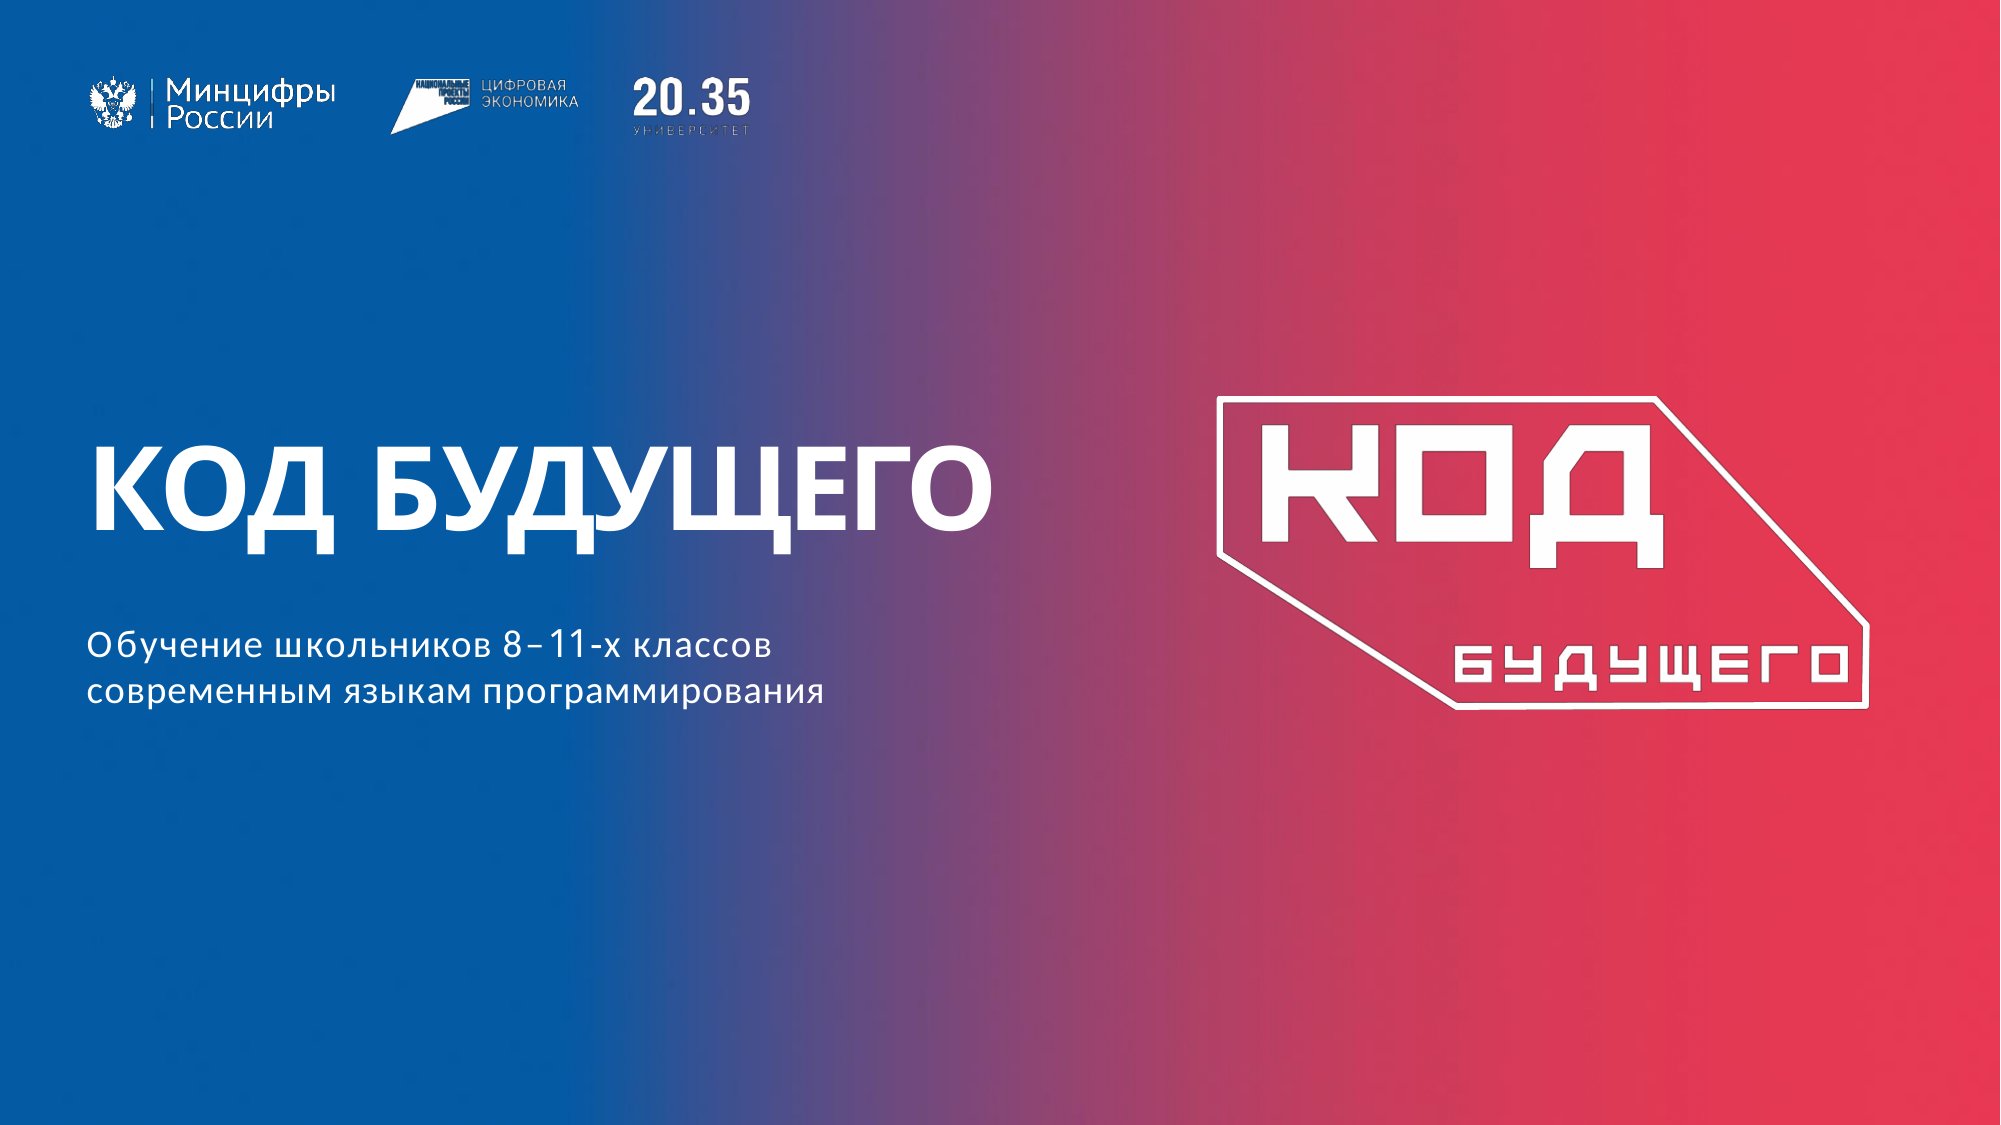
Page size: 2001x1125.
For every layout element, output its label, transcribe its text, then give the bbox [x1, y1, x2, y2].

text_box [633, 77, 750, 135]
text_box [0, 0, 2000, 1125]
text_box [89, 76, 335, 129]
text_box Обучение школьников 8–11-х классов современным языкам программирования [83, 619, 1032, 712]
text_box [390, 79, 579, 135]
text_box [1216, 396, 1870, 710]
text_box КОД БУДУЩЕГО [83, 416, 1063, 554]
